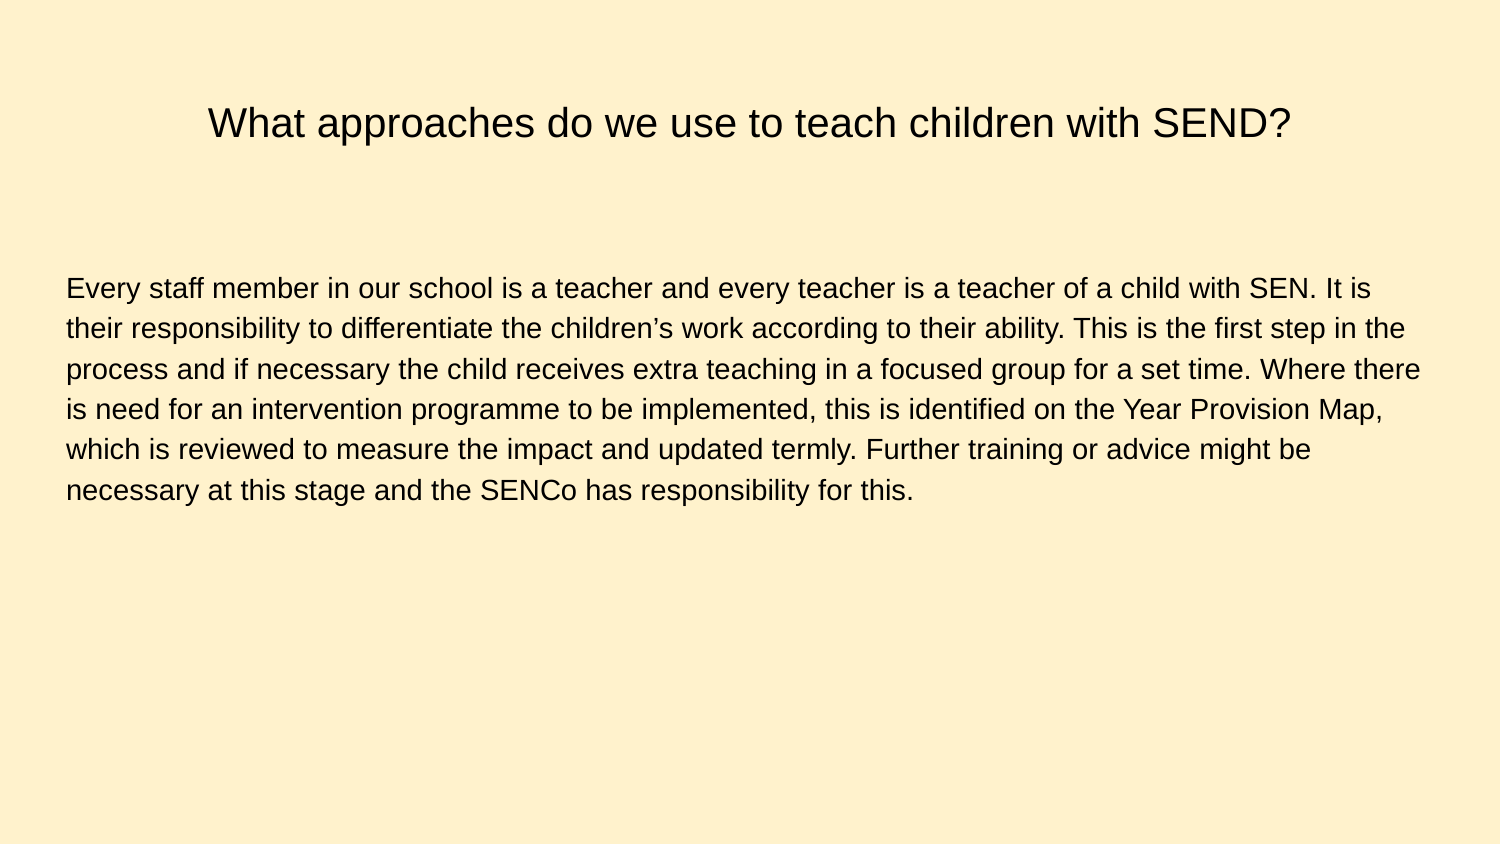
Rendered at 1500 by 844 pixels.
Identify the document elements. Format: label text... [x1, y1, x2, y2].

title What approaches do we use to teach children with SEND? [51, 72, 1449, 167]
list Every staff member in our school is a teacher and every teacher is a teacher of a child with SEN. It is their responsibility to differentiate the children’s work according to their ability. This is the first step in the process and if necessary the child receives extra teaching in a focused group for a set time. Where there is need for an intervention programme to be implemented, this is identified on the Year Provision Map, which is reviewed to measure the impact and updated termly. Further training or advice might be necessary at this stage and the SENCo has responsibility for this. [51, 189, 1449, 750]
